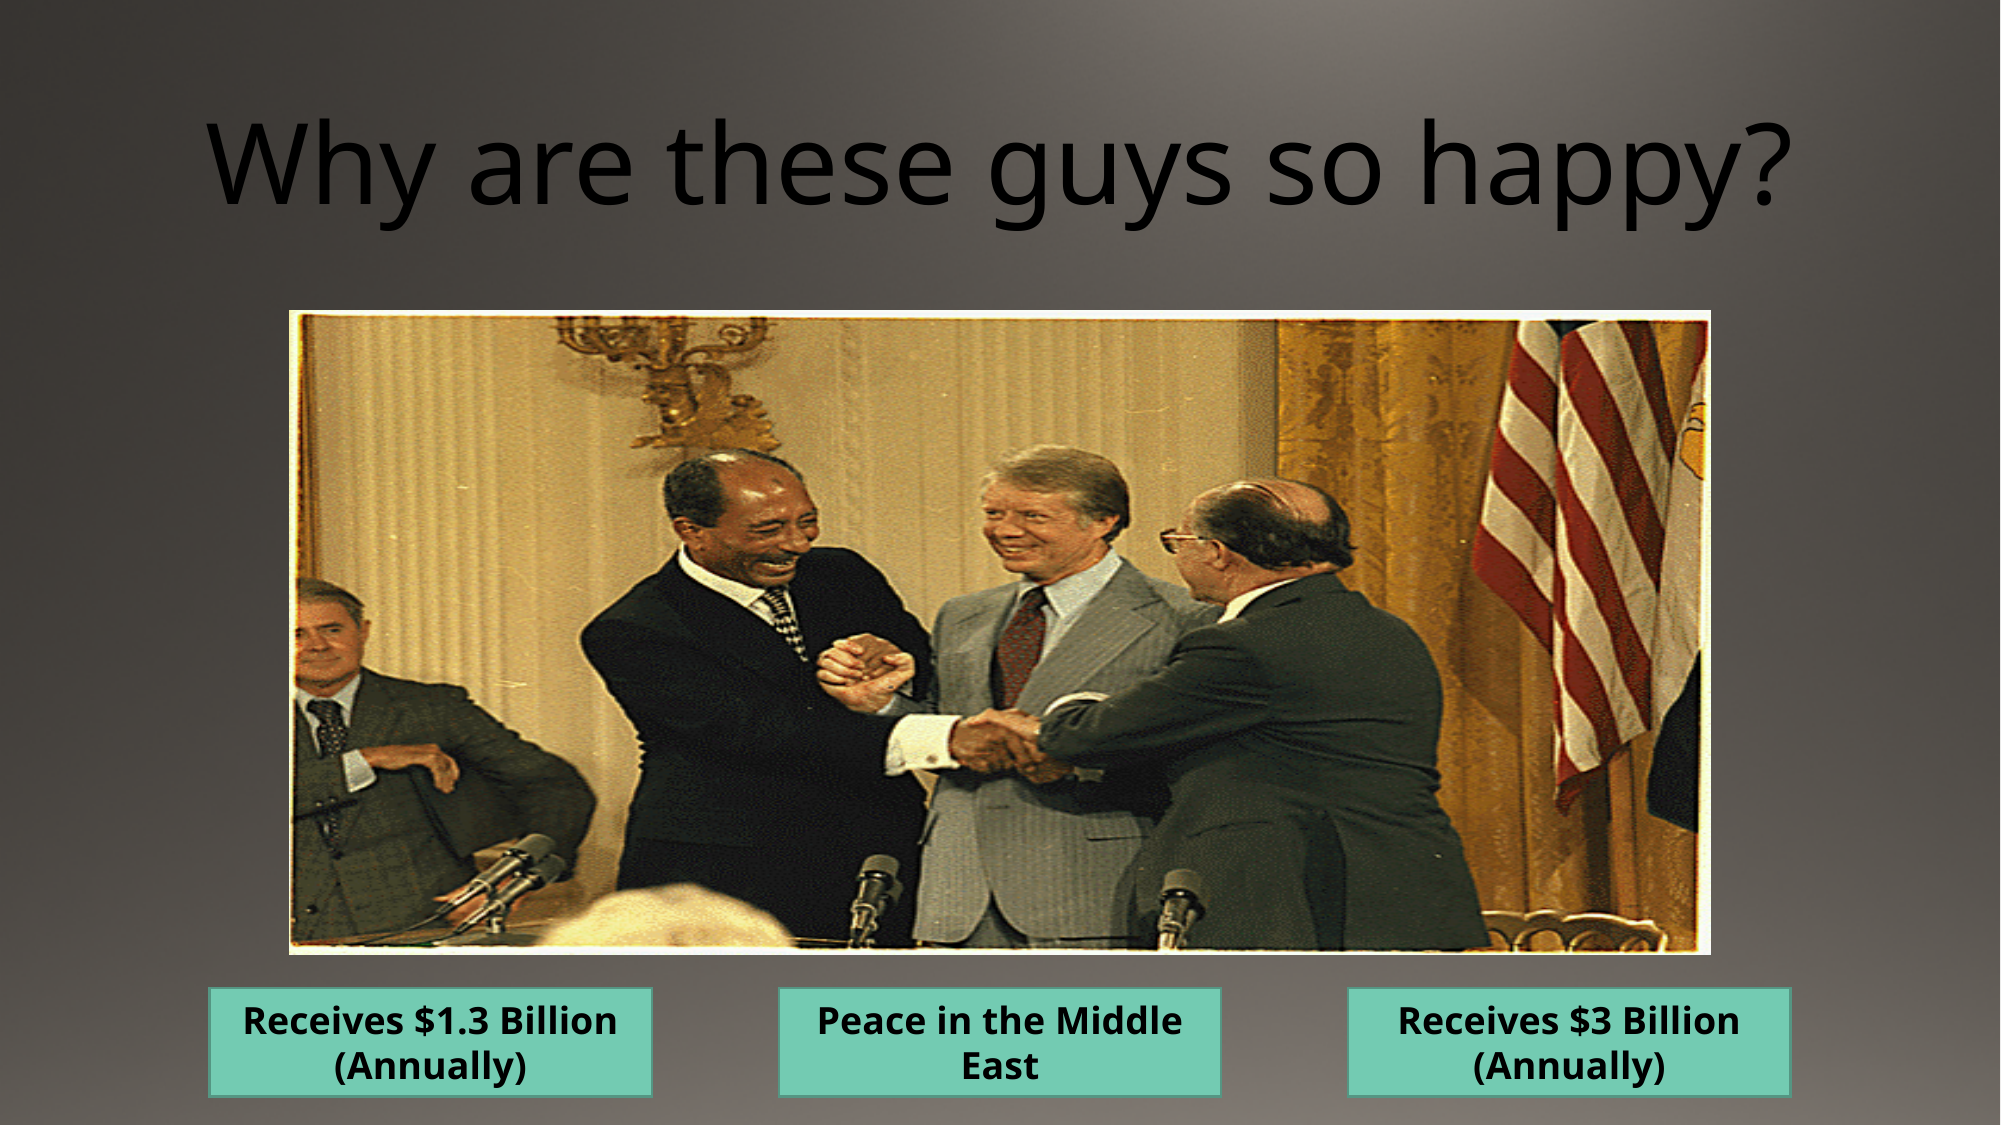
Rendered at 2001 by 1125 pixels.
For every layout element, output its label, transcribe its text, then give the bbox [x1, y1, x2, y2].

text_box Receives $3 Billion (Annually) [1347, 987, 1792, 1098]
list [289, 310, 1711, 955]
text_box Peace in the Middle East [778, 987, 1222, 1098]
title Why are these guys so happy? [137, 59, 1863, 278]
picture [0, 0, 2001, 1125]
text_box Receives $1.3 Billion (Annually) [208, 987, 653, 1098]
